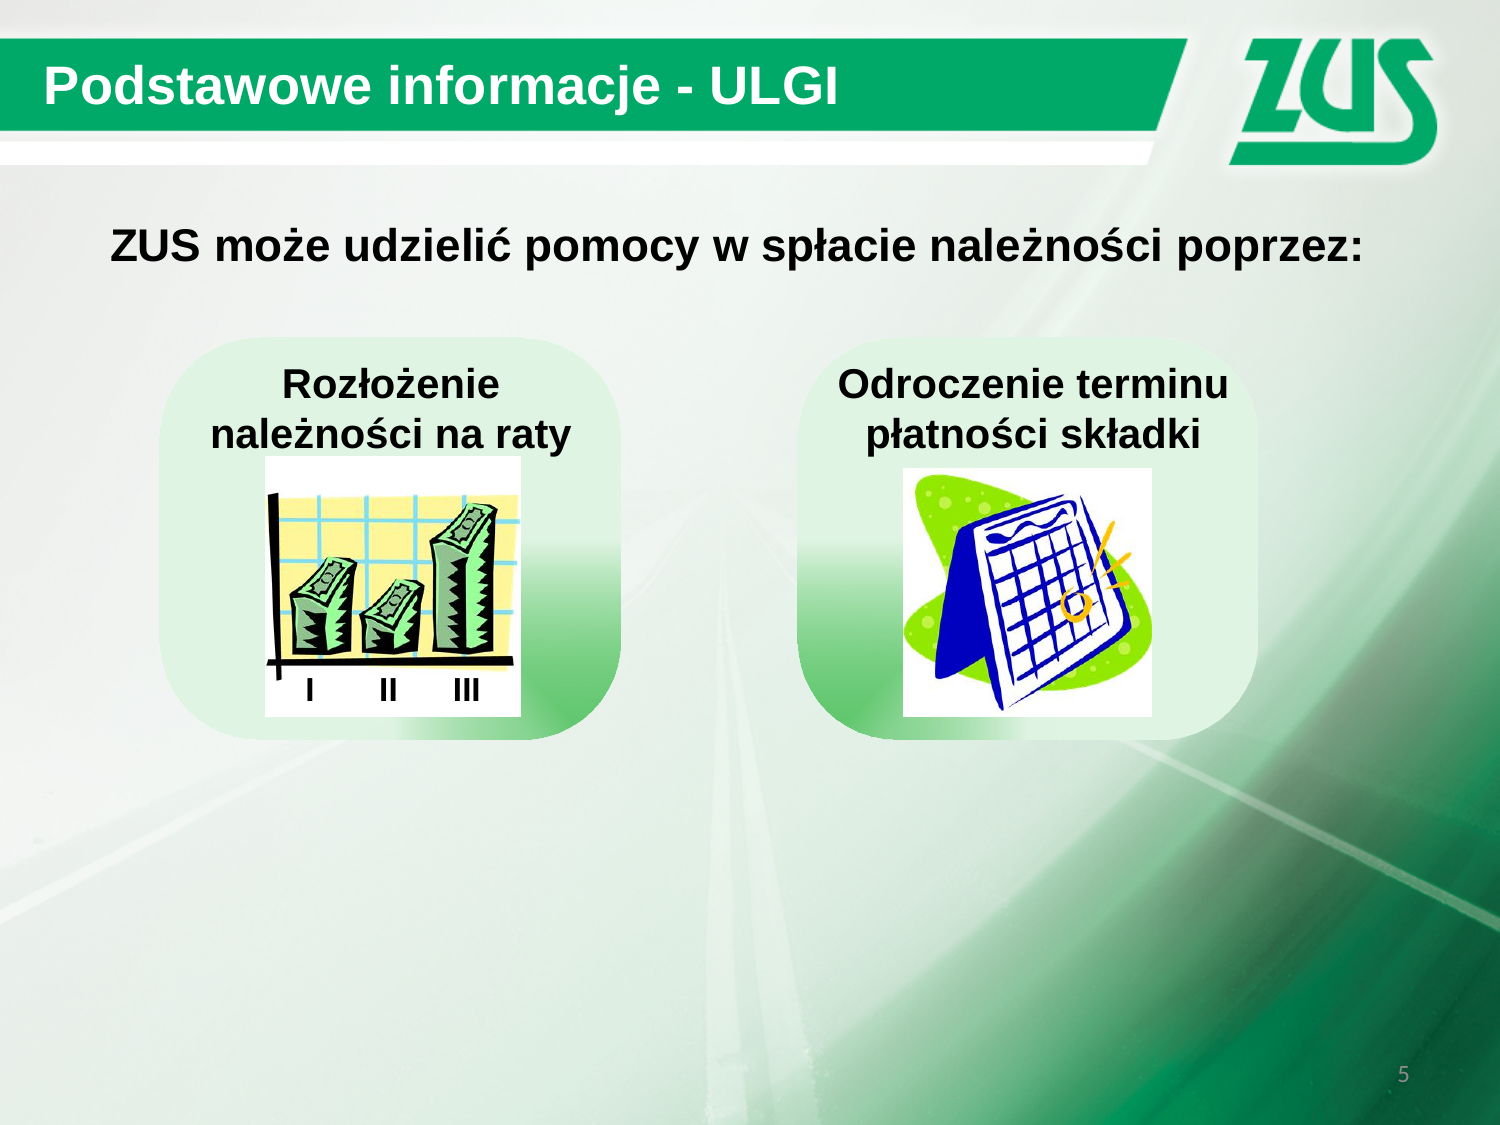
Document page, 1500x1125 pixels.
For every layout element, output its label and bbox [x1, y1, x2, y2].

text_box [159, 337, 621, 740]
text_box [796, 337, 1259, 740]
picture [0, 0, 1500, 1125]
